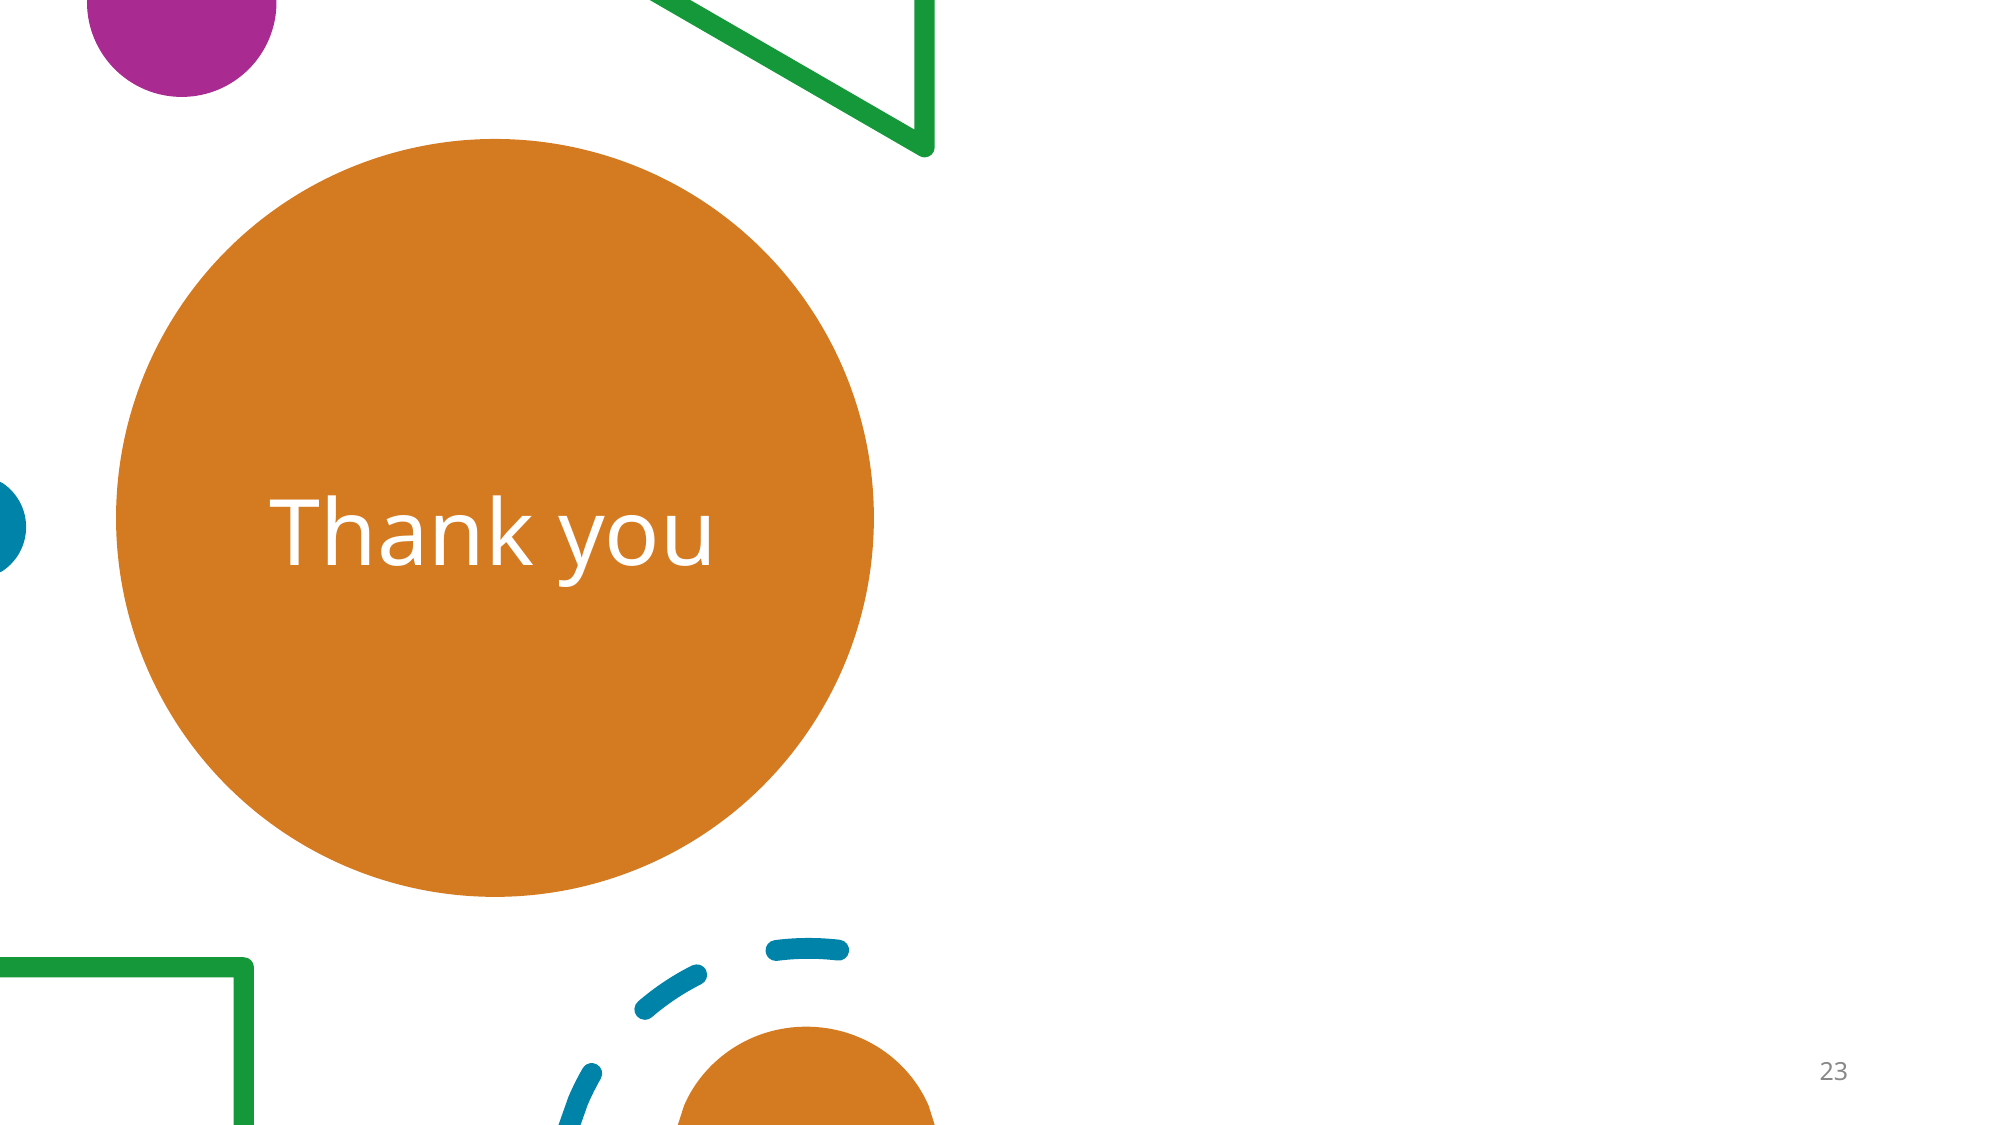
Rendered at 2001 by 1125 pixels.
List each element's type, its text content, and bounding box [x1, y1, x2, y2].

slide_number ‹#› [1723, 1042, 1863, 1103]
text_box [500, 532, 1501, 593]
title Thank you [228, 202, 759, 870]
